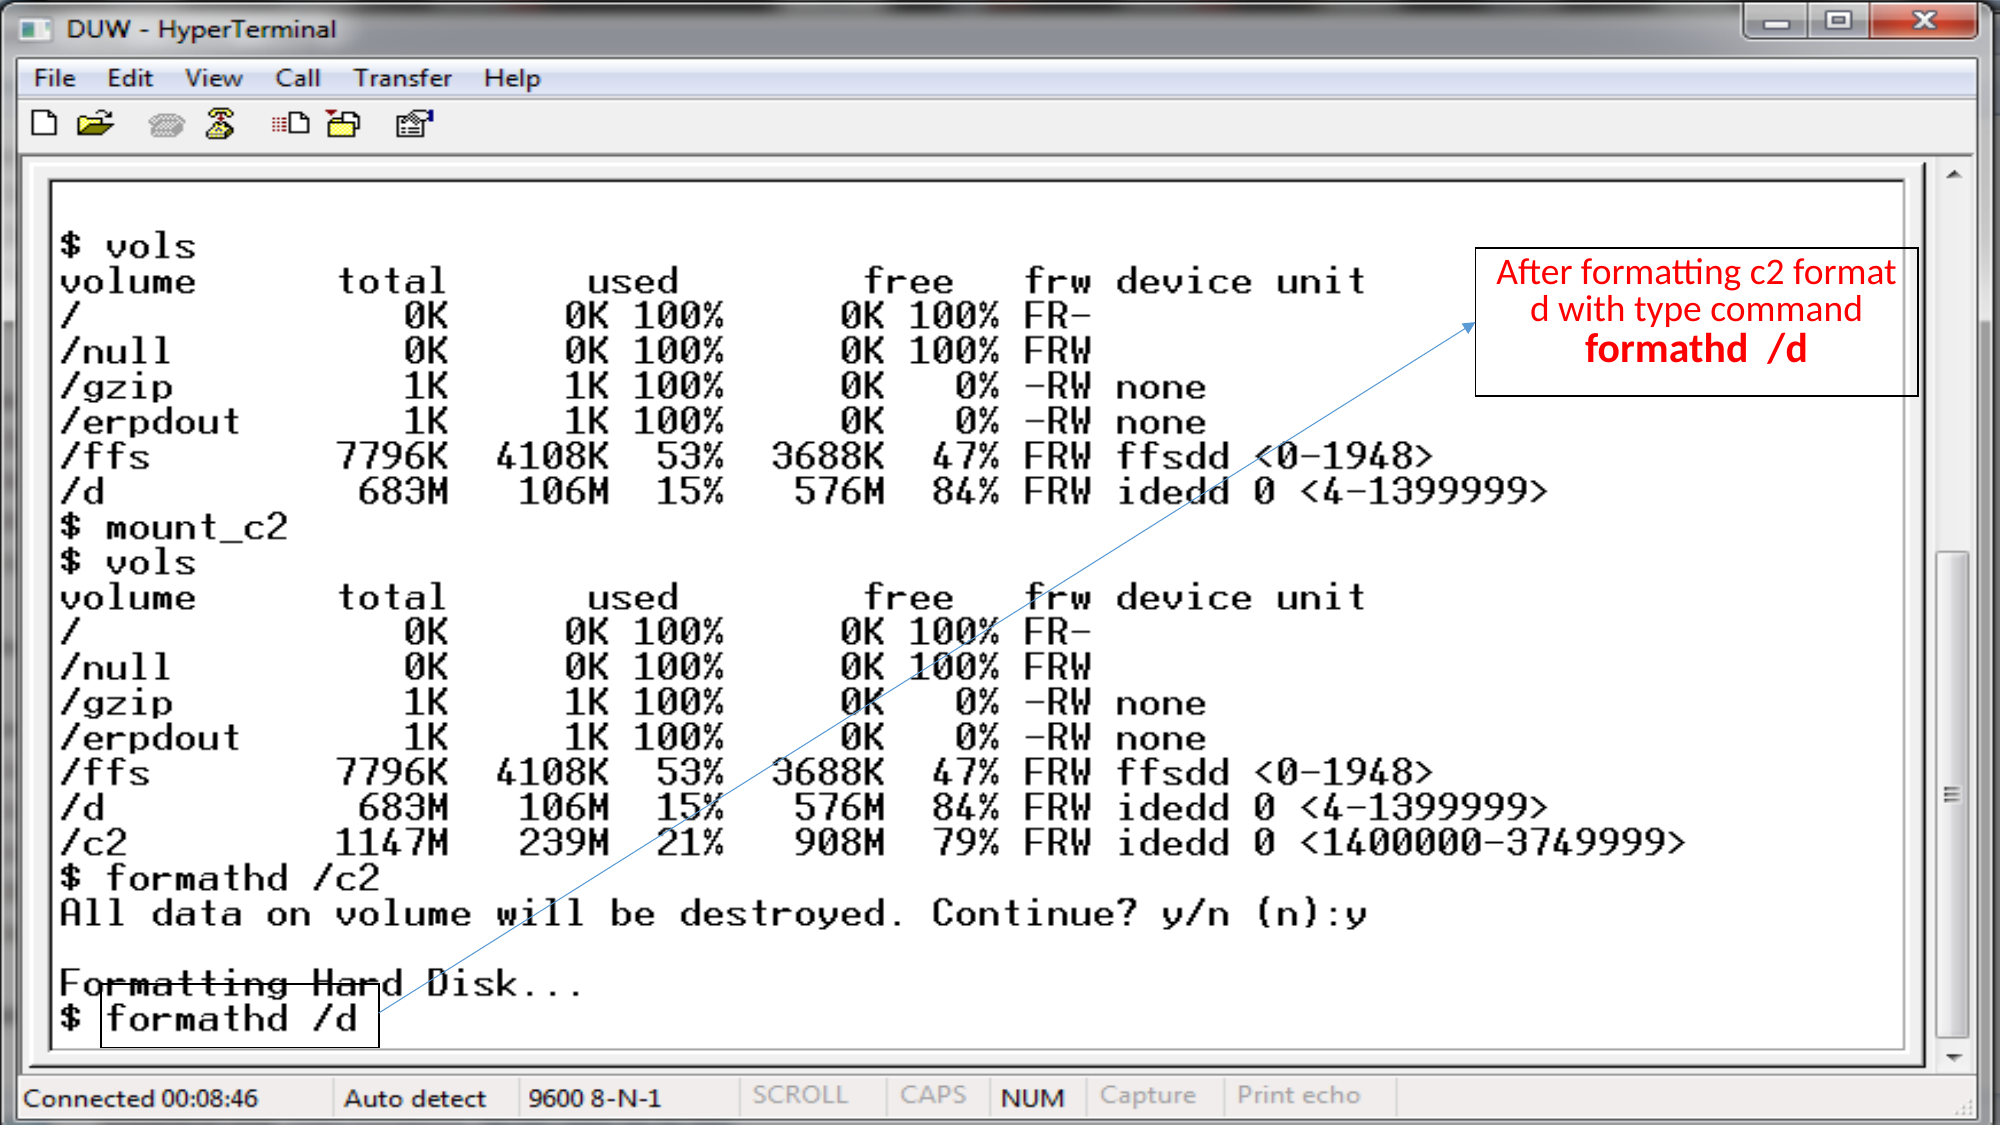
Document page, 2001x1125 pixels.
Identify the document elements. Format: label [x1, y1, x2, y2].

picture [0, 0, 2000, 1125]
text_box [378, 325, 1476, 1014]
